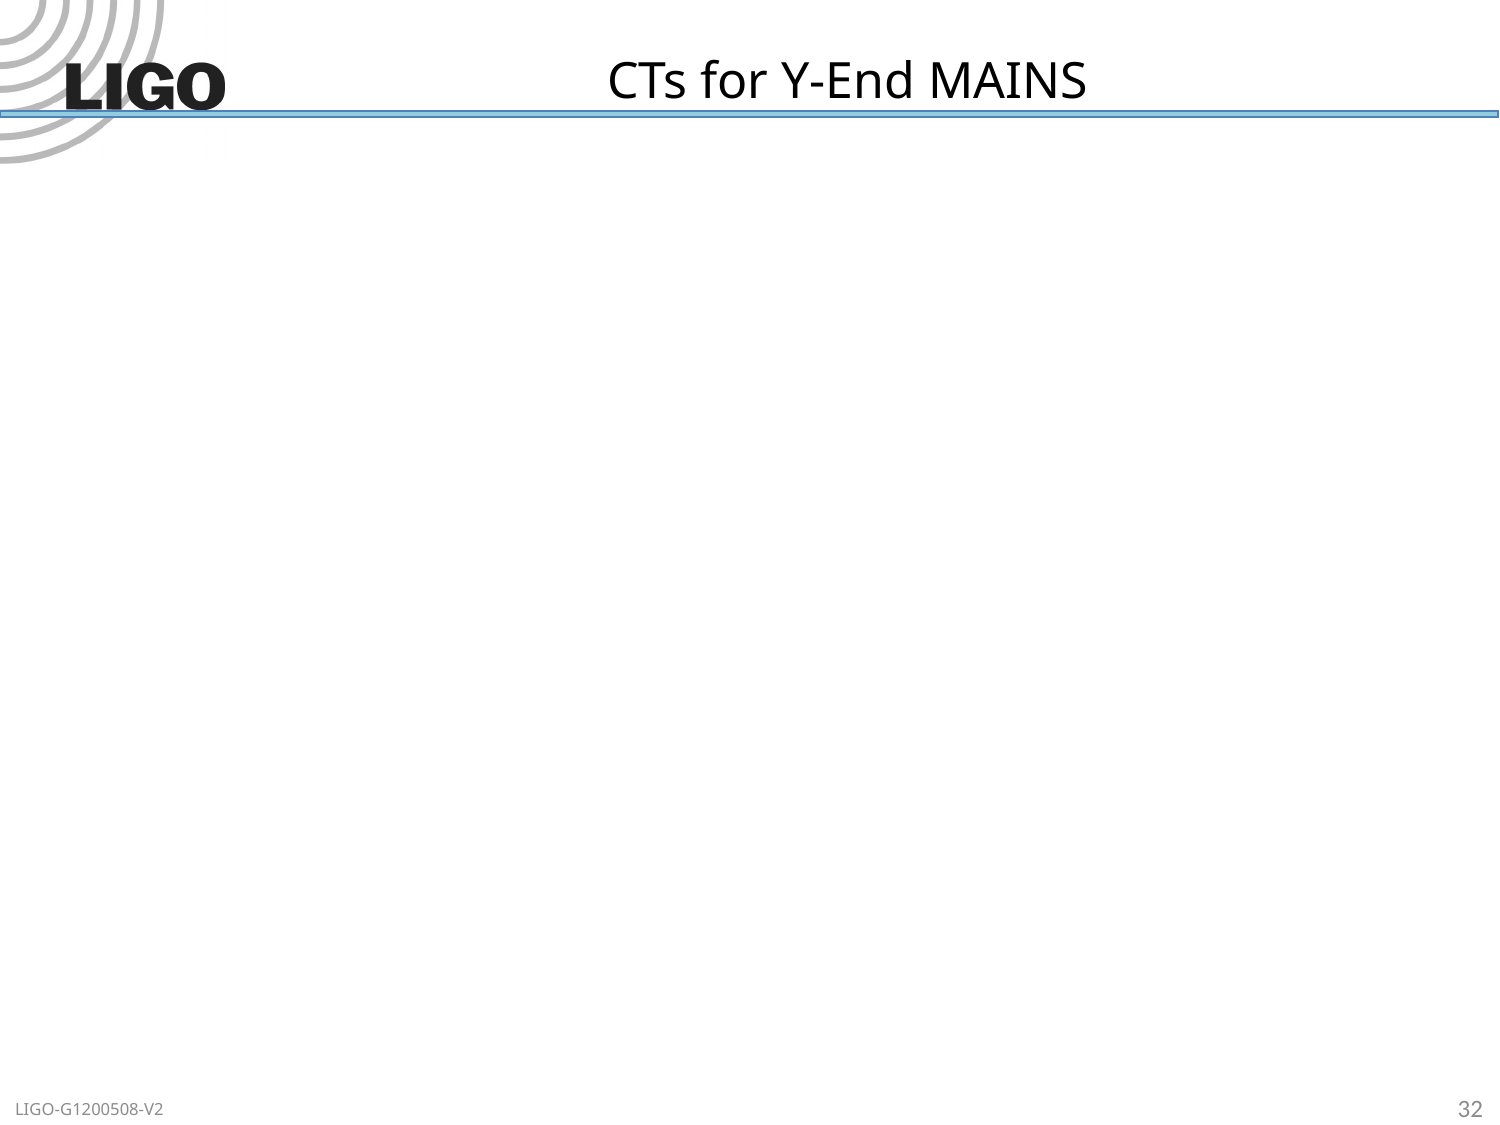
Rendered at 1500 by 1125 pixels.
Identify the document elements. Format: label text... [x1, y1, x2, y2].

picture [0, 0, 225, 110]
picture [0, 118, 225, 164]
slide_number LIGO-G1200508-V2 [0, 1093, 209, 1125]
title CTs for Y-End MAINS [283, 45, 1425, 112]
slide_number 32 [1388, 1090, 1499, 1125]
